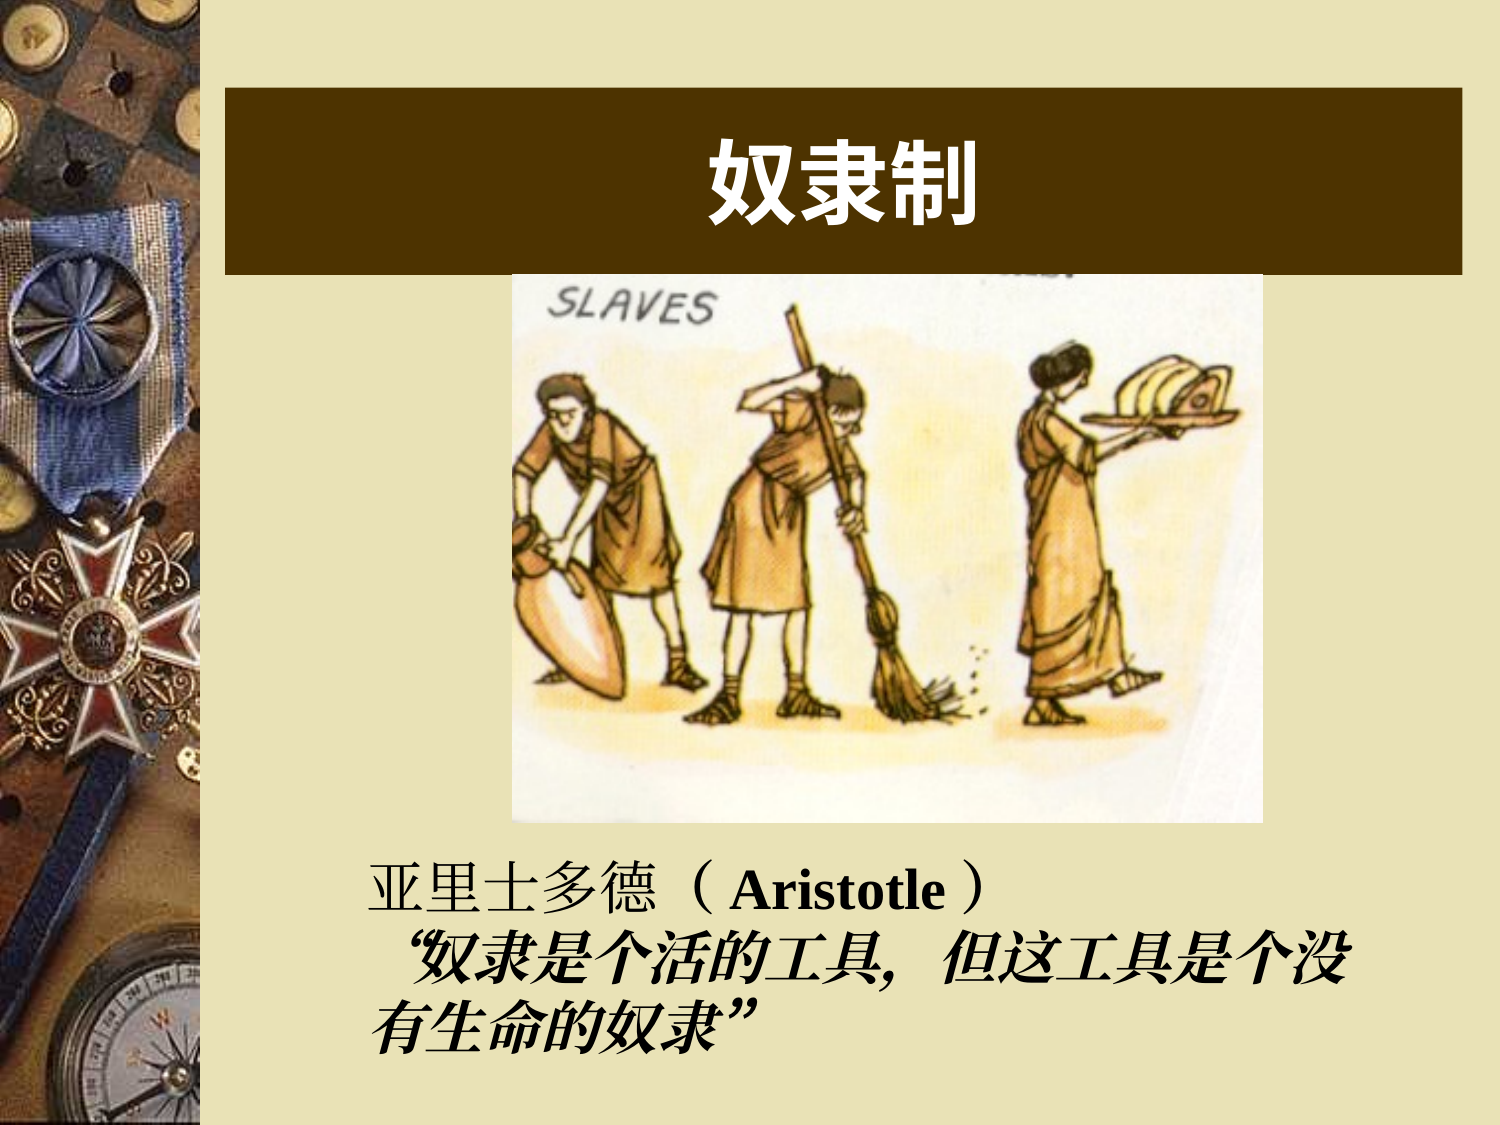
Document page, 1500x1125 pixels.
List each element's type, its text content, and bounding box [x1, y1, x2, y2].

title 奴隶制 [225, 87, 1463, 275]
text_box 亚里士多德（Aristotle） “奴隶是个活的工具，但这工具是个没有生命的奴隶” [351, 843, 1407, 1069]
picture [512, 274, 1263, 824]
picture [0, 0, 200, 1125]
